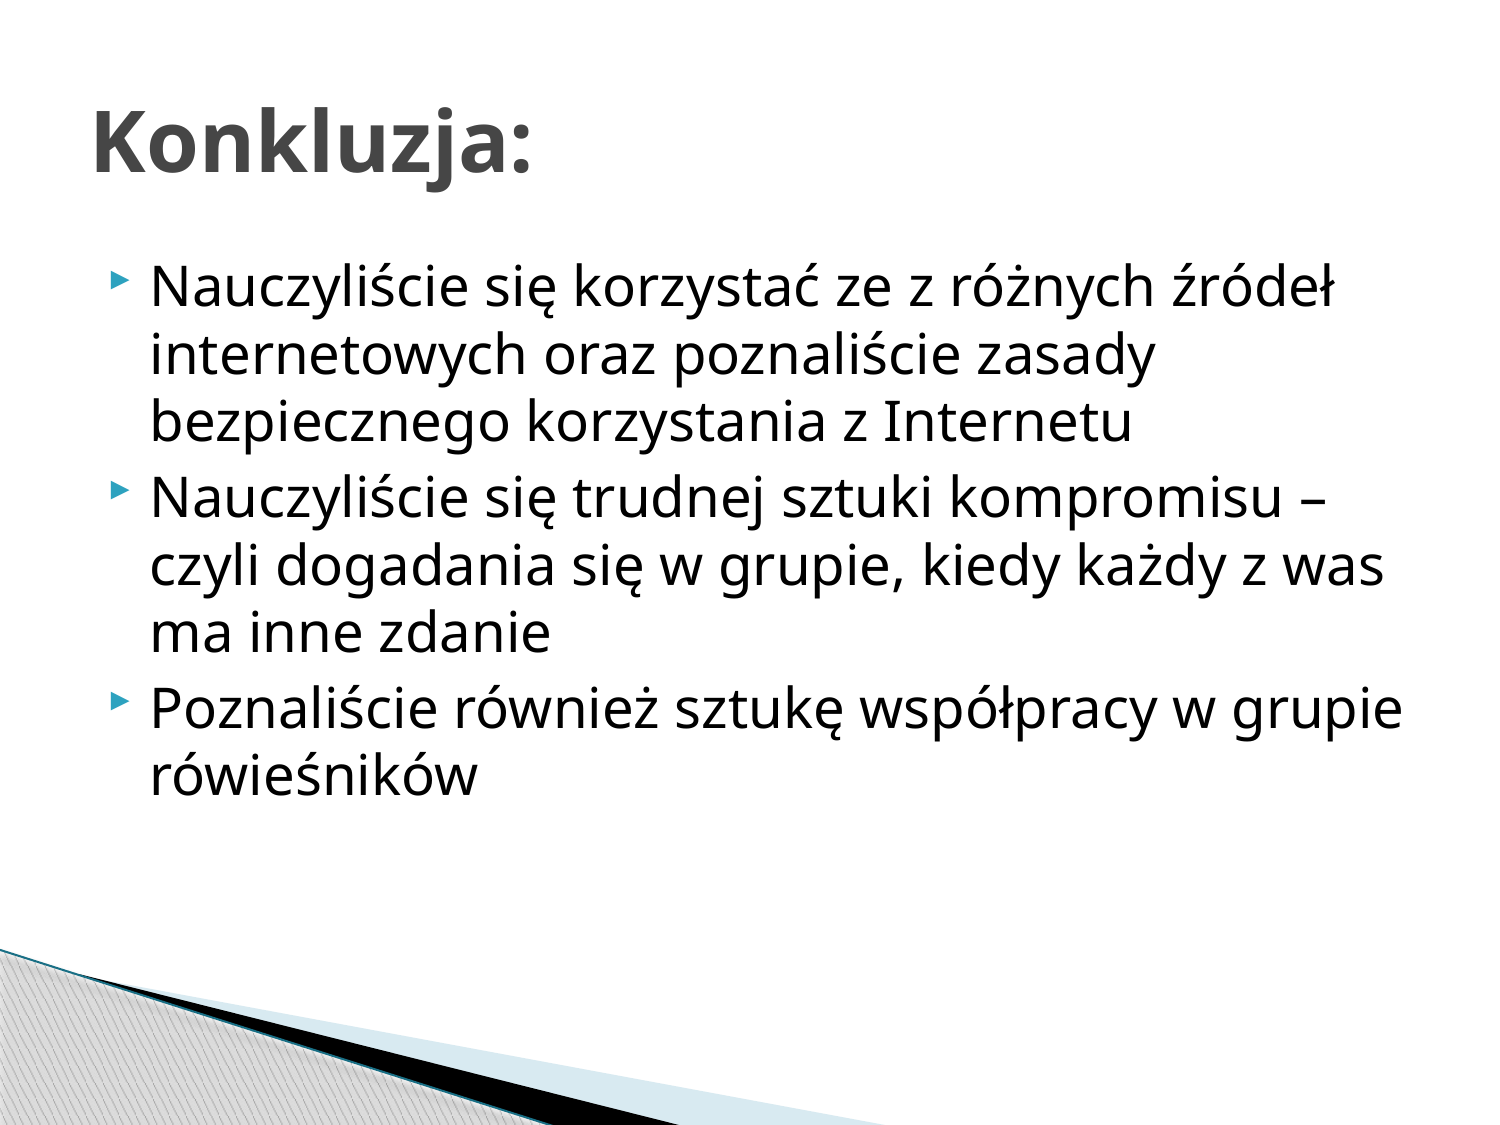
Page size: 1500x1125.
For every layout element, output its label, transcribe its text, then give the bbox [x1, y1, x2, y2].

list Nauczyliście się korzystać ze z różnych źródeł internetowych oraz poznaliście zasady bezpiecznego korzystania z Internetu Nauczyliście się trudnej sztuki kompromisu – czyli dogadania się w grupie, kiedy każdy z was ma inne zdanie Poznaliście również sztukę współpracy w grupie rówieśników [75, 243, 1425, 986]
title Konkluzja: [75, 45, 1425, 233]
